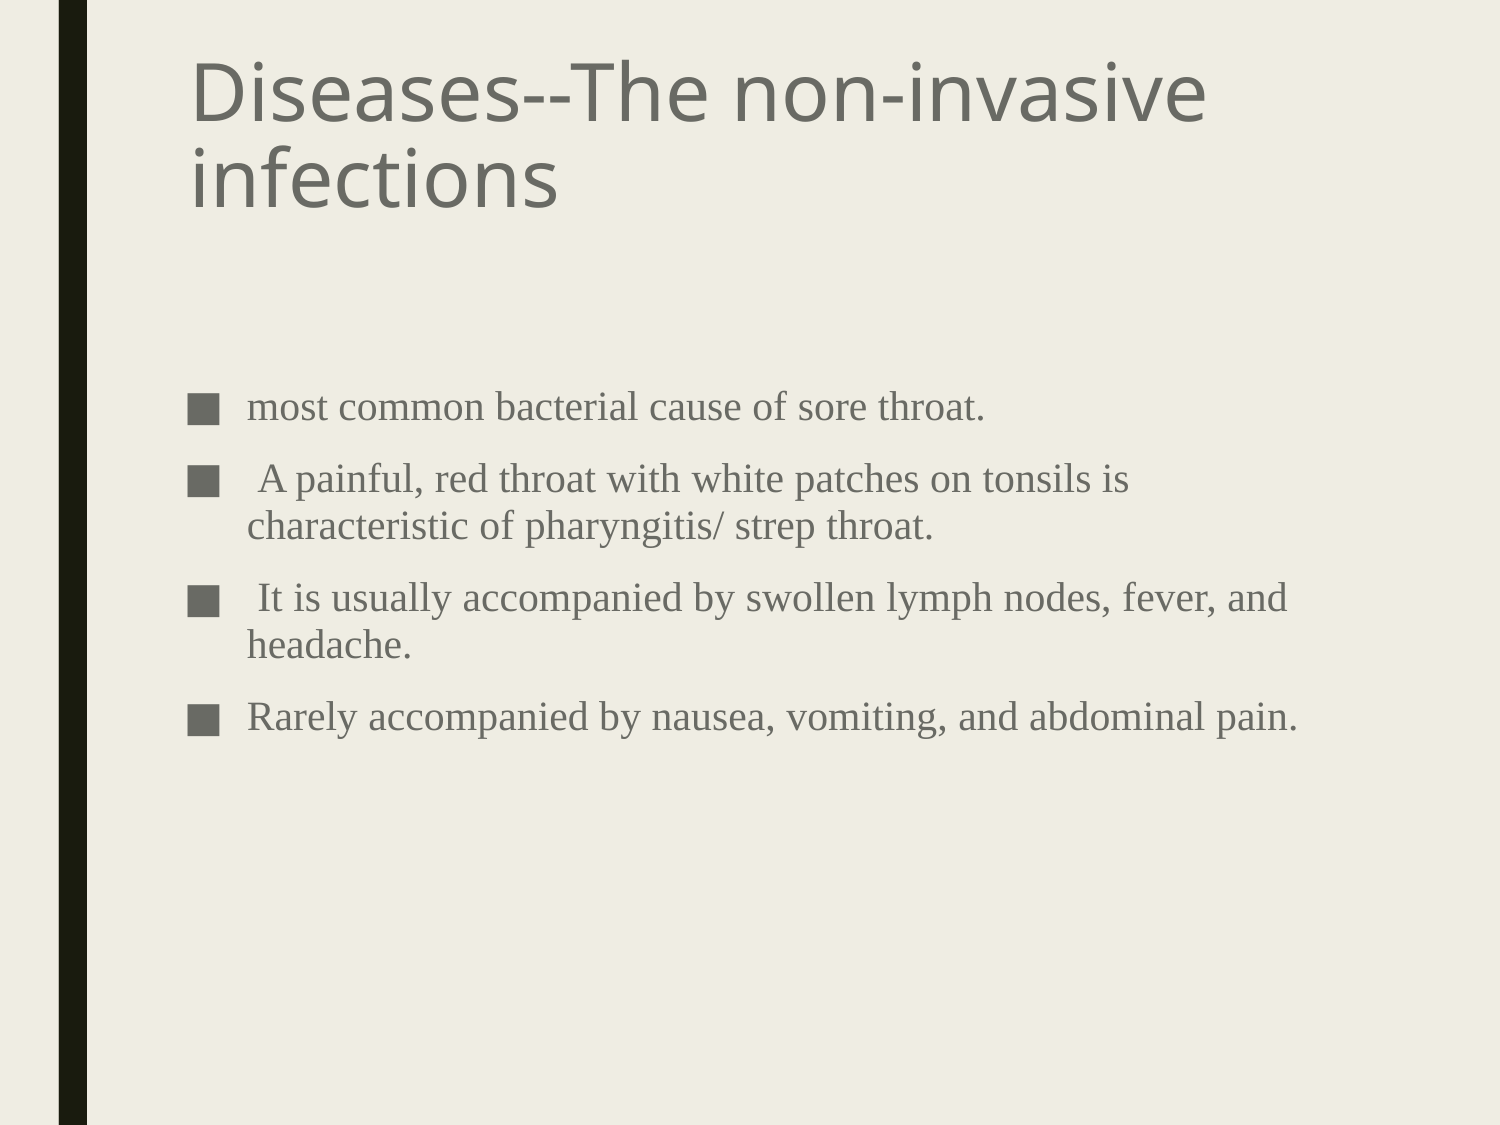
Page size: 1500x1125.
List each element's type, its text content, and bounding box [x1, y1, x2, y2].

list most common bacterial cause of sore throat. A painful, red throat with white patches on tonsils is characteristic of pharyngitis/ strep throat. It is usually accompanied by swollen lymph nodes, fever, and headache. Rarely accompanied by nausea, vomiting, and abdominal pain. [168, 375, 1351, 963]
title Diseases--The non-invasive infections [174, 45, 1466, 233]
